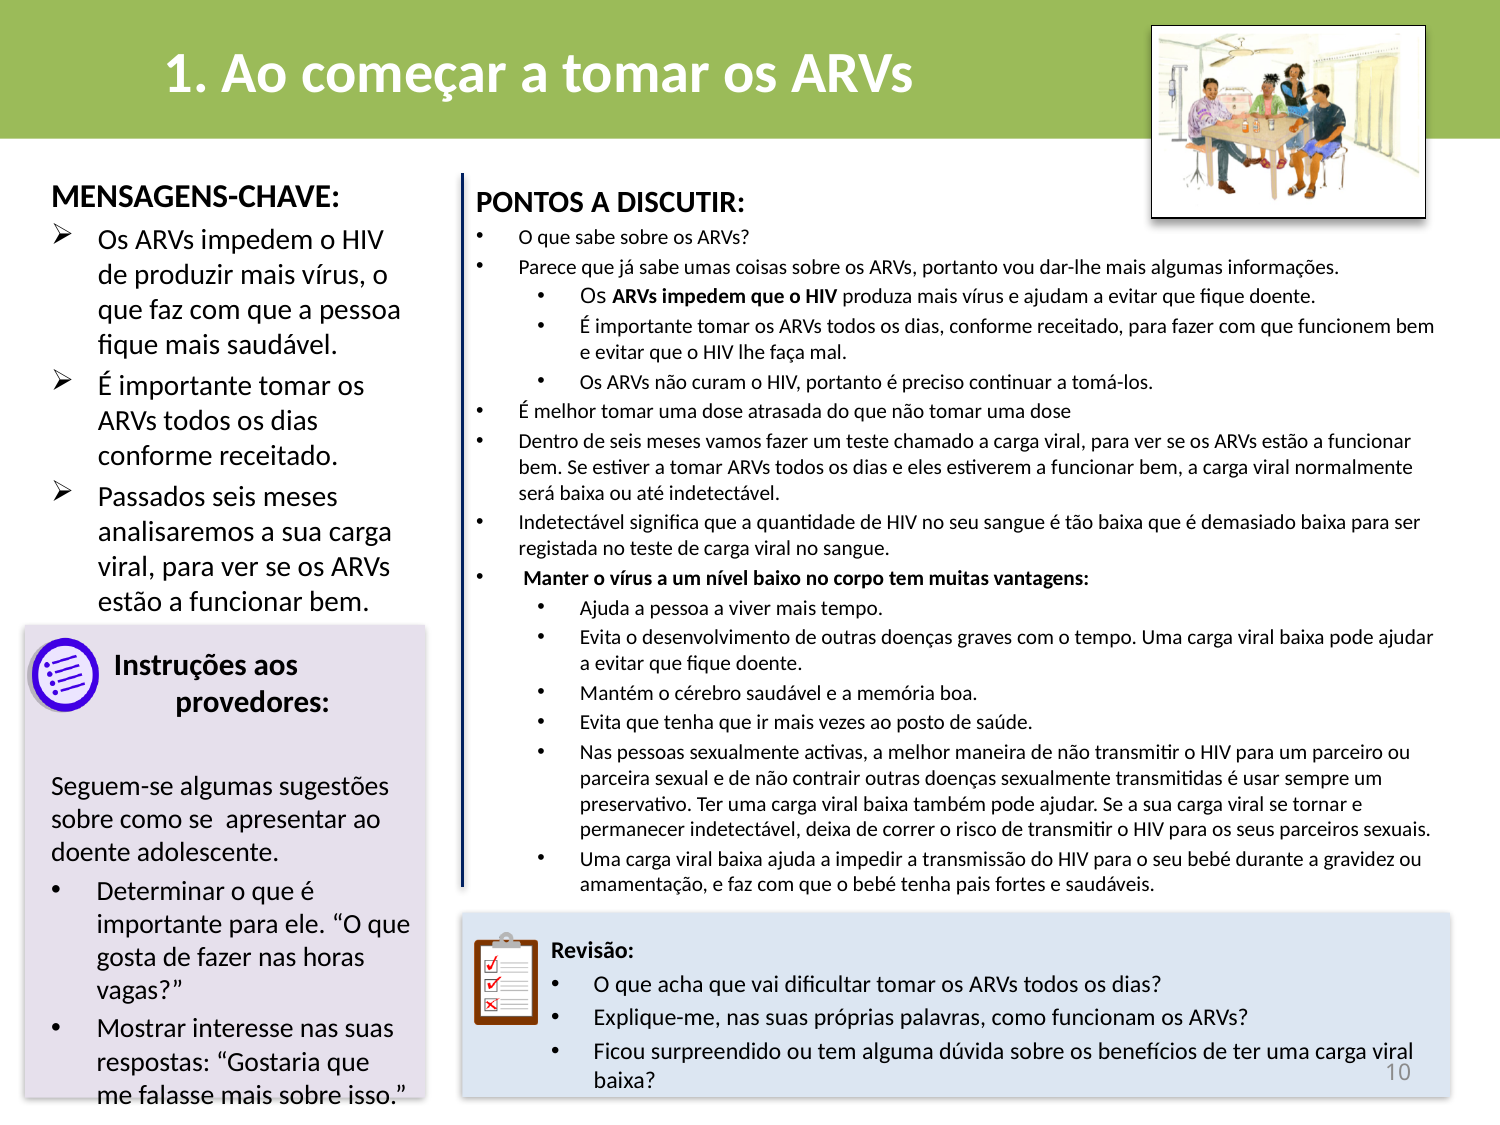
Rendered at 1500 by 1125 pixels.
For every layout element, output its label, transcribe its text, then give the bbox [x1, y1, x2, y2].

slide_number 10 [1074, 1042, 1425, 1103]
list Instruções aos provedores: Seguem-se algumas sugestões sobre como se apresentar ao doente adolescente. Determinar o que é importante para ele. “O que gosta de fazer nas horas vagas?” Mostrar interesse nas suas respostas: “Gostaria que me falasse mais sobre isso.” [37, 637, 425, 1125]
list Revisão: O que acha que vai dificultar tomar os ARVs todos os dias? Explique-me, nas suas próprias palavras, como funcionam os ARVs? Ficou surpreendido ou tem alguma dúvida sobre os benefícios de ter uma carga viral baixa? [537, 928, 1450, 1100]
text_box [462, 913, 1451, 1098]
picture [1151, 26, 1426, 218]
list PONTOS A DISCUTIR: O que sabe sobre os ARVs? Parece que já sabe umas coisas sobre os ARVs, portanto vou dar-lhe mais algumas informações. Os ARVs impedem que o HIV produza mais vírus e ajudam a evitar que fique doente. É importante tomar os ARVs todos os dias, conforme receitado, para fazer com que funcionem bem e evitar que o HIV lhe faça mal. Os ARVs não curam o HIV, portanto é preciso continuar a tomá-los. É melhor tomar uma dose atrasada do que não tomar uma dose Dentro de seis meses vamos fazer um teste chamado a carga viral, para ver se os ARVs estão a funcionar bem. Se estiver a tomar ARVs todos os dias e eles estiverem a funcionar bem, a carga viral normalmente será baixa ou até indetectável. Indetectável significa que a quantidade de HIV no seu sangue é tão baixa que é demasiado baixa para ser registada no teste de carga viral no sangue. Manter o vírus a um nível baixo no corpo tem muitas vantagens: Ajuda a pessoa a viver mais tempo. Evita o desenvolvimento de outras doenças graves com o tempo. Uma carga viral baixa pode ajudar a evitar que fique doente. Mantém o cérebro saudável e a memória boa. Evita que tenha que ir mais vezes ao posto de saúde. Nas pessoas sexualmente activas, a melhor maneira de não transmitir o HIV para um parceiro ou parceira sexual e de não contrair outras doenças sexualmente transmitidas é usar sempre um preservativo. Ter uma carga viral baixa também pode ajudar. Se a sua carga viral se tornar e permanecer indetectável, deixa de correr o risco de transmitir o HIV para os seus parceiros sexuais. Uma carga viral baixa ajuda a impedir a transmissão do HIV para o seu bebé durante a gravidez ou amamentação, e faz com que o bebé tenha pais fortes e saudáveis. [462, 174, 1463, 913]
title 1. Ao começar a tomar os ARVs [0, 0, 1500, 139]
text_box [24, 624, 426, 1098]
picture [25, 635, 101, 713]
list MENSAGENS-CHAVE: Os ARVs impedem o HIV de produzir mais vírus, o que faz com que a pessoa fique mais saudável. É importante tomar os ARVs todos os dias conforme receitado. Passados seis meses analisaremos a sua carga viral, para ver se os ARVs estão a funcionar bem. [37, 167, 425, 624]
picture [474, 932, 538, 1026]
